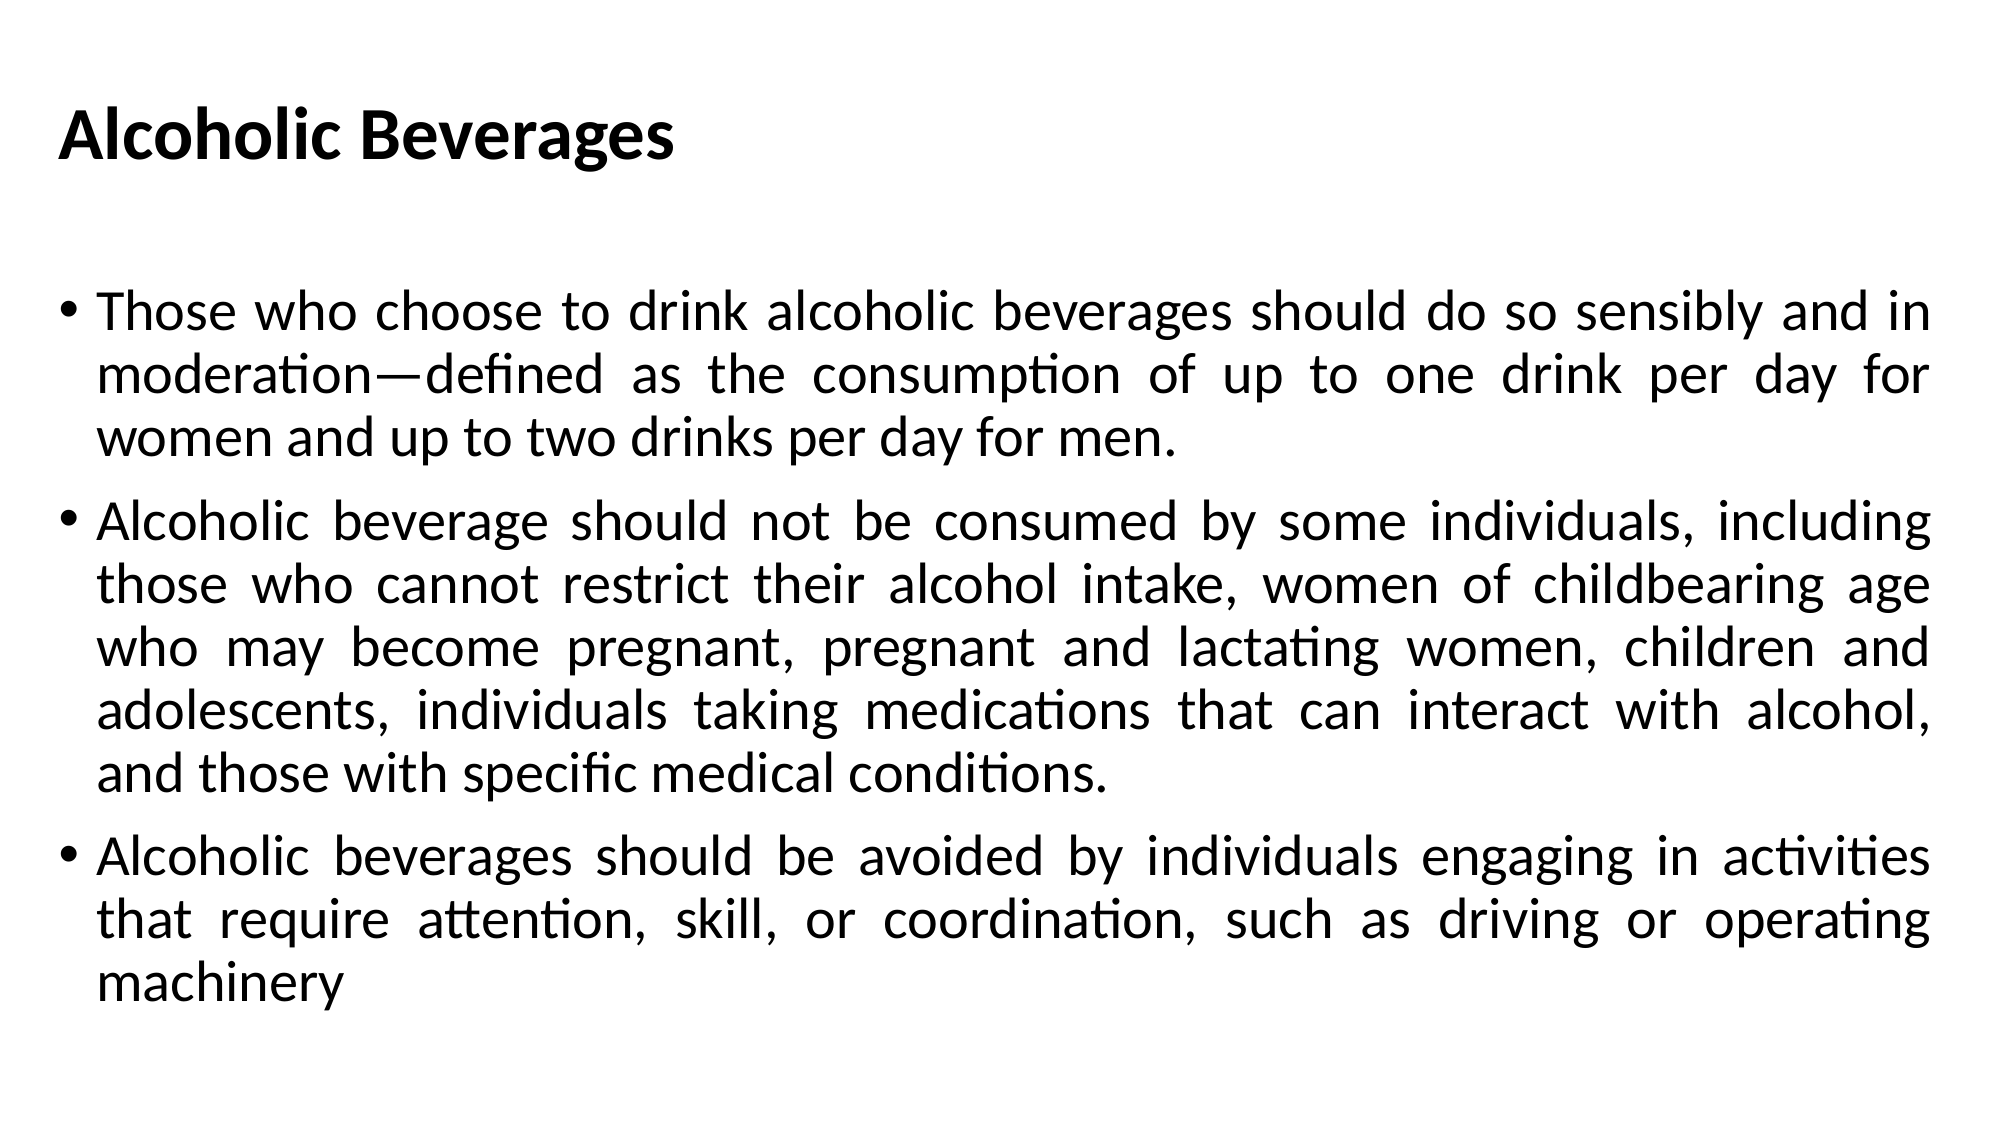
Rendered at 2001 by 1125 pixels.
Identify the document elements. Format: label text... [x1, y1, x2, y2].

list Alcoholic Beverages Those who choose to drink alcoholic beverages should do so sensibly and in moderation—defined as the consumption of up to one drink per day for women and up to two drinks per day for men. Alcoholic beverage should not be consumed by some individuals, including those who cannot restrict their alcohol intake, women of childbearing age who may become pregnant, pregnant and lactating women, children and adolescents, individuals taking medications that can interact with alcohol, and those with specific medical conditions. Alcoholic beverages should be avoided by individuals engaging in activities that require attention, skill, or coordination, such as driving or operating machinery [43, 87, 1948, 1067]
